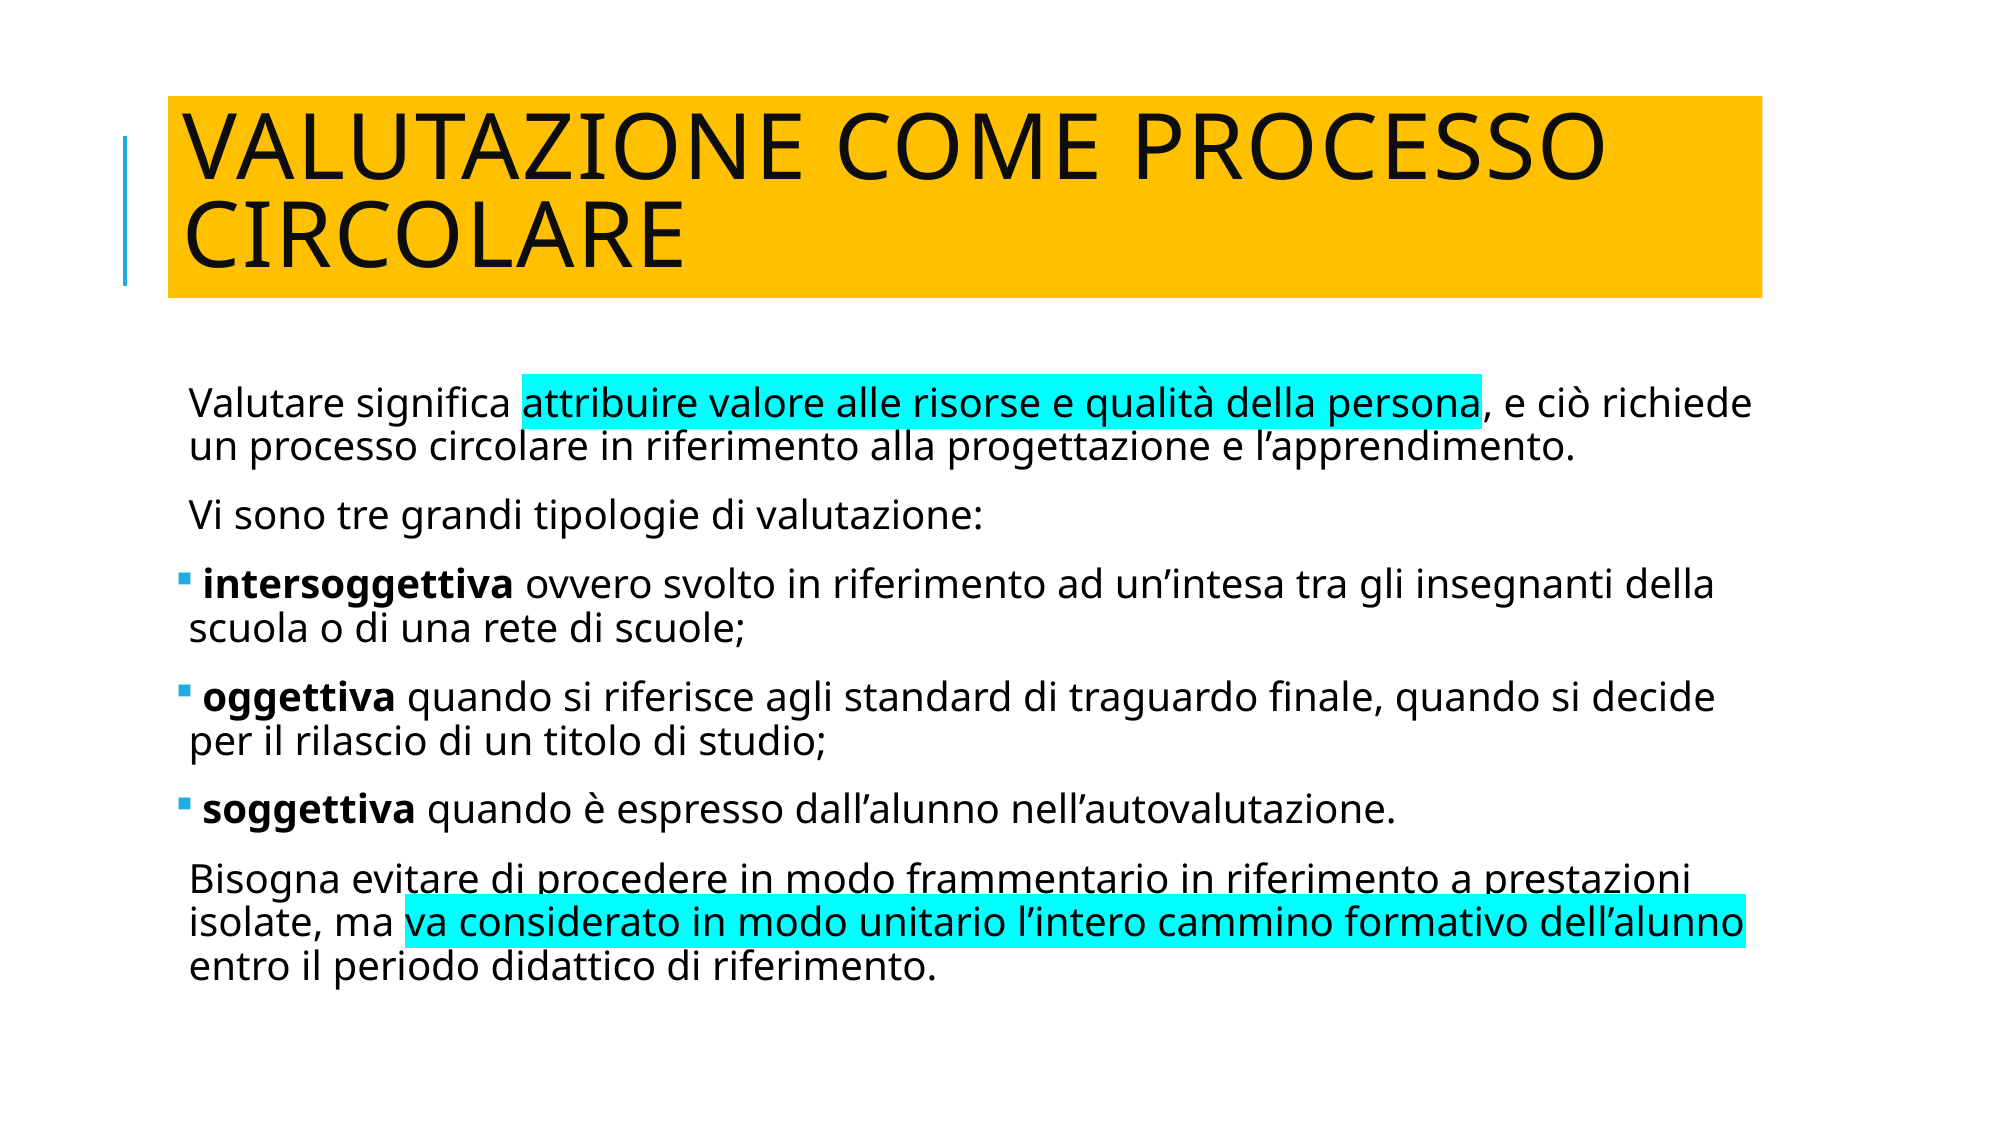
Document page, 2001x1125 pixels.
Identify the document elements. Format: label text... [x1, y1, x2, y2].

list Valutare significa attribuire valore alle risorse e qualità della persona, e ciò richiede un processo circolare in riferimento alla progettazione e l’apprendimento. Vi sono tre grandi tipologie di valutazione: intersoggettiva ovvero svolto in riferimento ad un’intesa tra gli insegnanti della scuola o di una rete di scuole; oggettiva quando si riferisce agli standard di traguardo finale, quando si decide per il rilascio di un titolo di studio; soggettiva quando è espresso dall’alunno nell’autovalutazione. Bisogna evitare di procedere in modo frammentario in riferimento a prestazioni isolate, ma va considerato in modo unitario l’intero cammino formativo dell’alunno entro il periodo didattico di riferimento. [168, 375, 1763, 1035]
title VALUTAZIONE COME PROCESSO CIRCOLARE [168, 96, 1763, 299]
